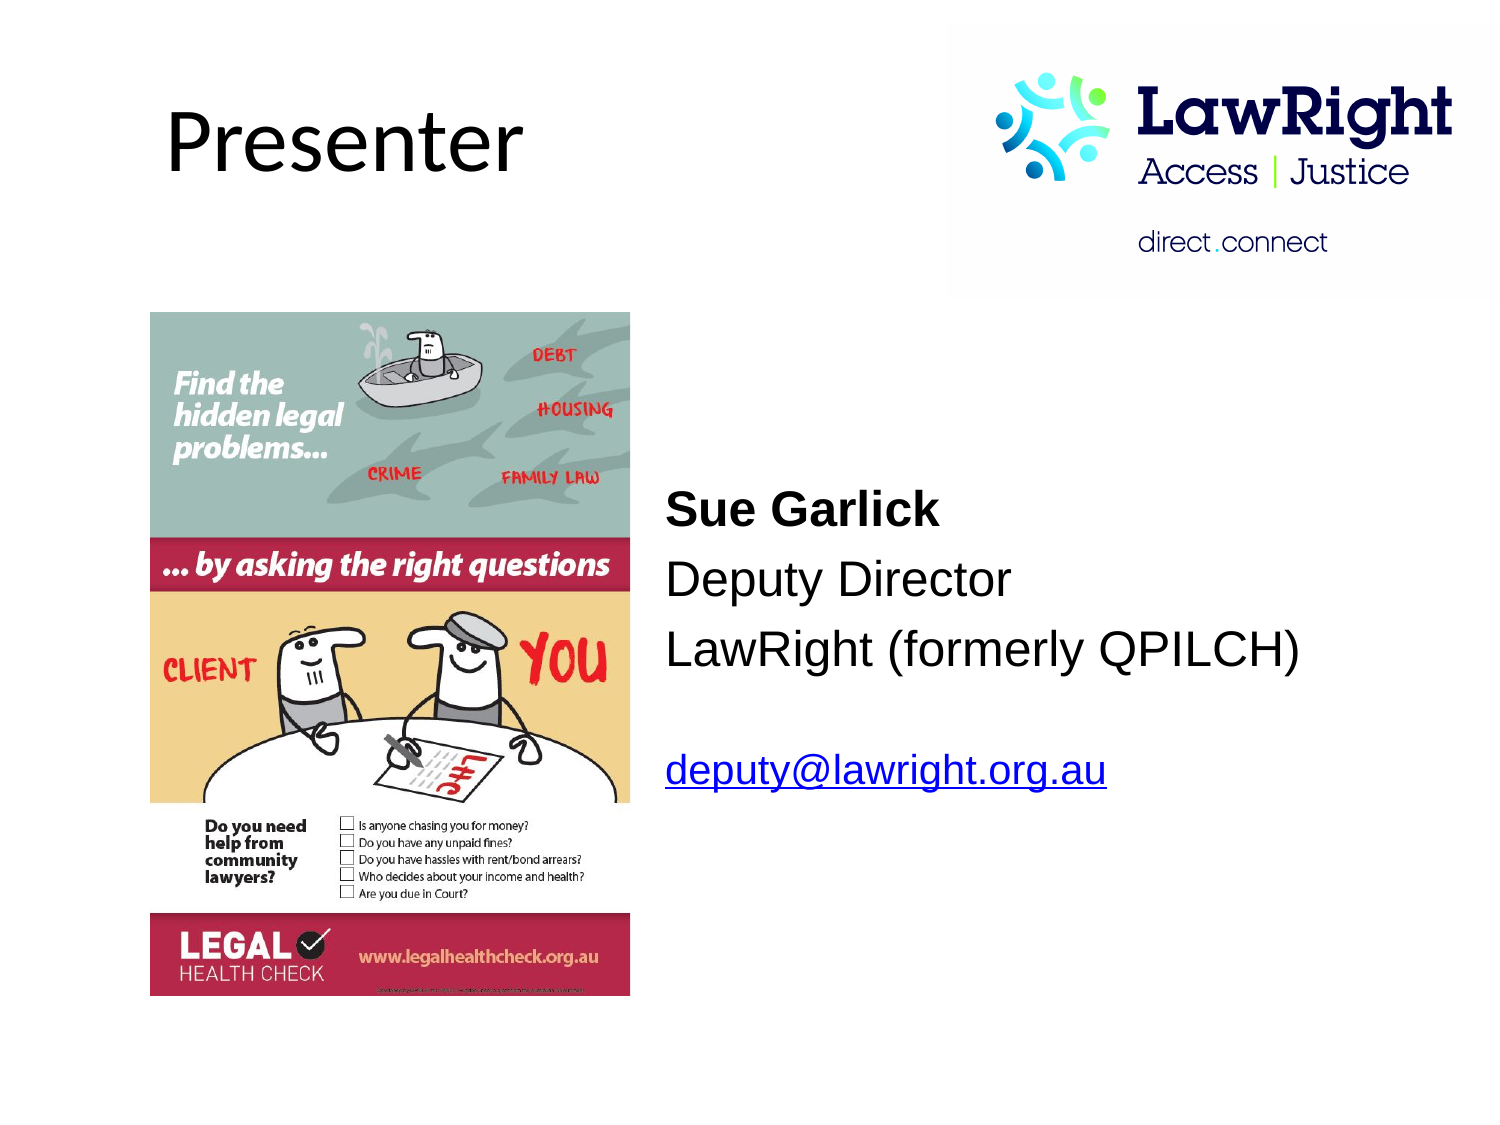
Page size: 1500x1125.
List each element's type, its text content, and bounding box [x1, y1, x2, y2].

list Sue Garlick Deputy Director LawRight (formerly QPILCH) deputy@lawright.org.au [650, 350, 1375, 900]
picture [947, 24, 1500, 301]
title Presenter [150, 45, 942, 225]
picture [149, 312, 631, 997]
